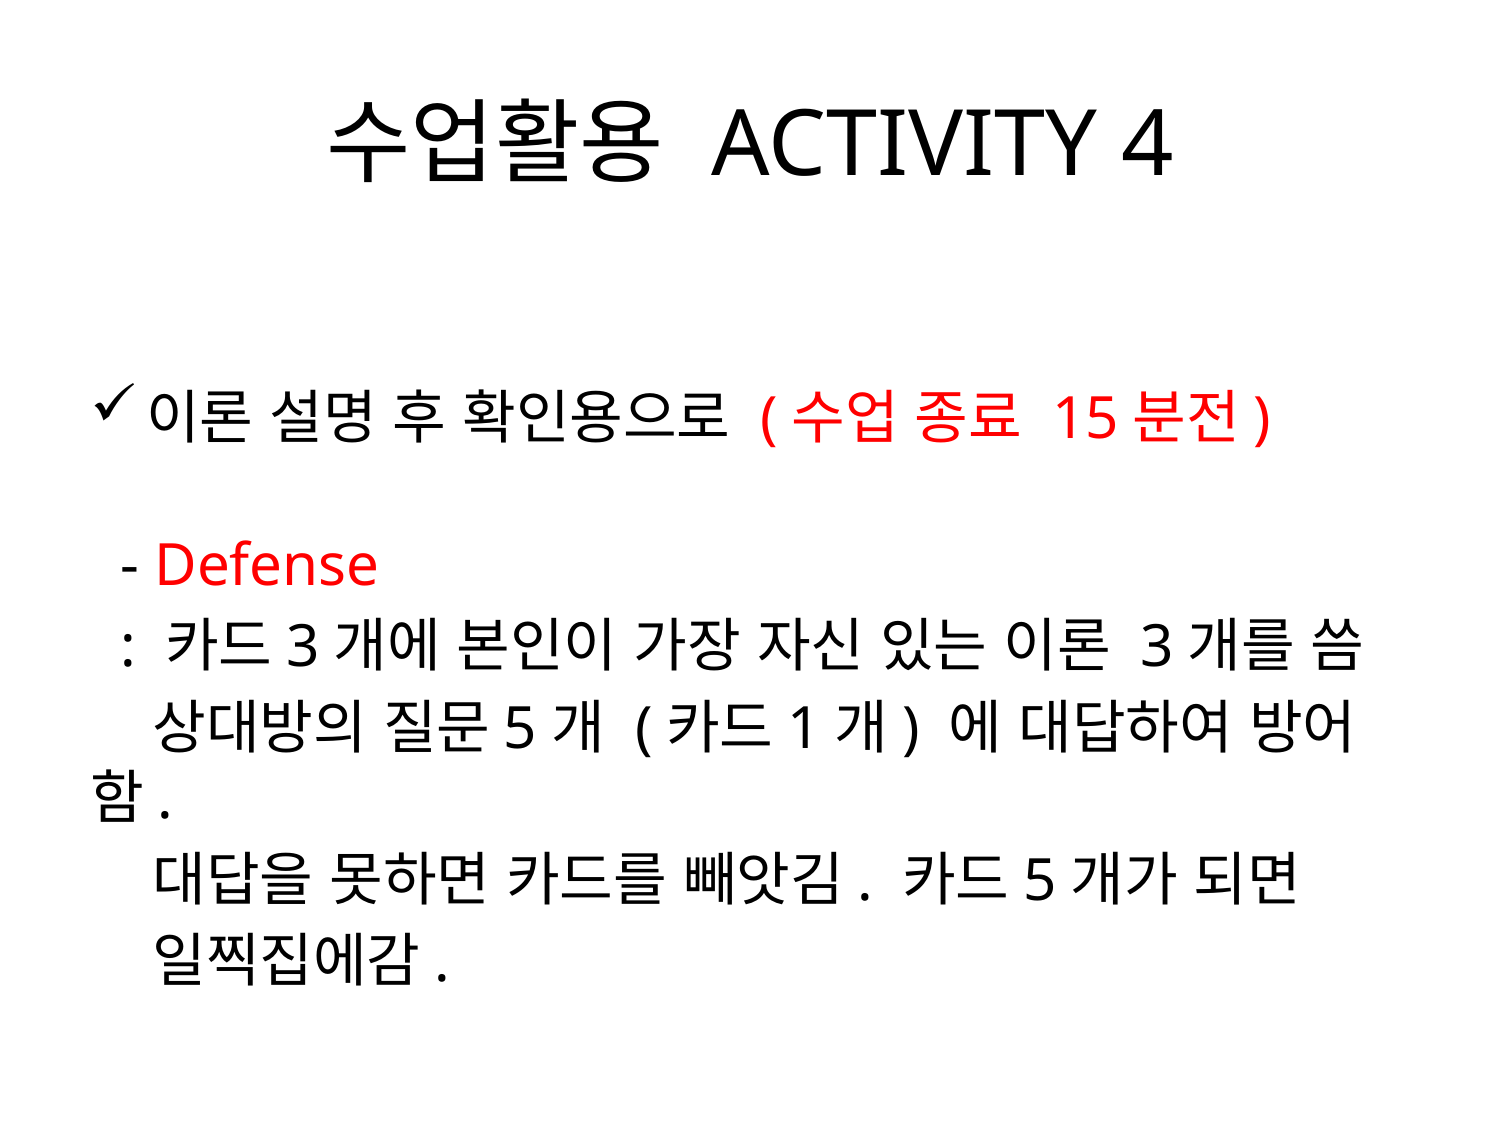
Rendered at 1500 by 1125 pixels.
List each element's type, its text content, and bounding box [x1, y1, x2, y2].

title 수업활용 ACTIVITY 4 [75, 45, 1425, 233]
list 이론 설명 후 확인용으로 (수업 종료 15분전) - Defense : 카드3개에 본인이 가장 자신 있는 이론 3개를 씀 상대방의 질문5개 (카드1개) 에 대답하여 방어함. 대답을 못하면 카드를 빼앗김. 카드5개가 되면 일찍집에감. [75, 302, 1425, 1005]
